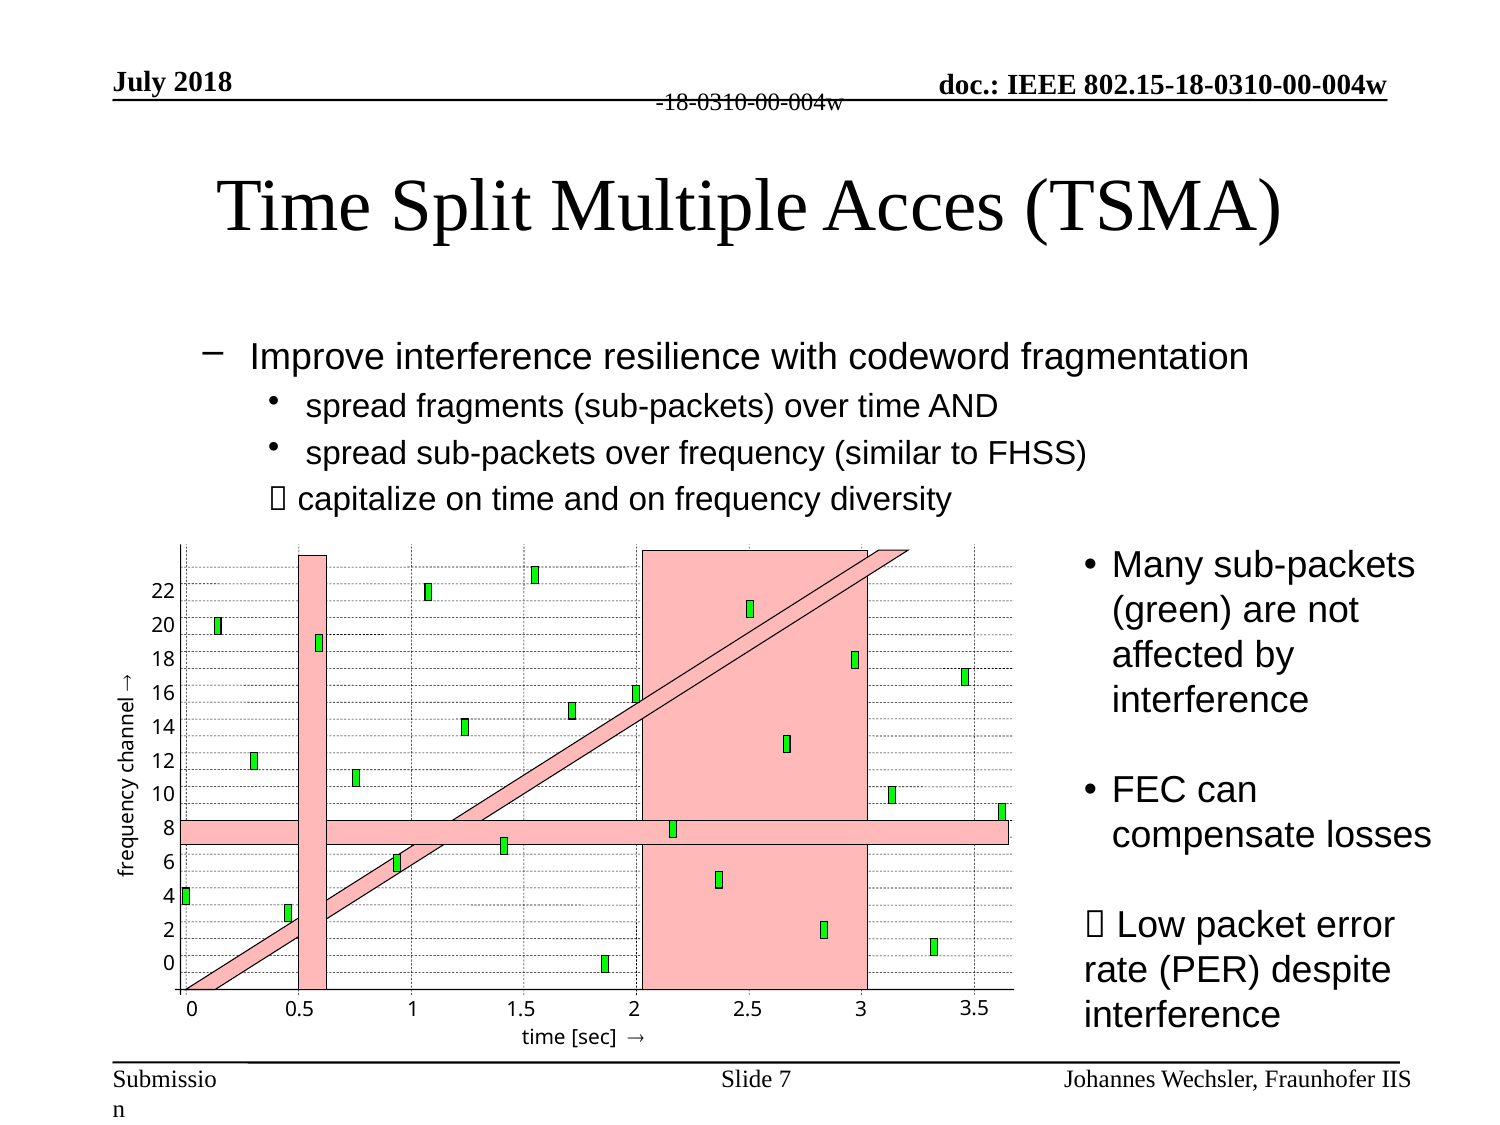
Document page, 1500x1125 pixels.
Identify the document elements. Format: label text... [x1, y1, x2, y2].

title Time Split Multiple Acces (TSMA) [112, 112, 1388, 288]
footer Johannes Wechsler, Fraunhofer IIS [900, 1062, 1413, 1093]
slide_number Slide 7 [712, 1062, 800, 1093]
text_box Many sub-packets (green) are not affected by interference FEC can compensate losses  Low packet error rate (PER) despite interference [1068, 533, 1459, 1043]
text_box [112, 544, 1014, 1048]
text_box [269, 533, 1199, 1057]
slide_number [112, 62, 375, 98]
list Improve interference resilience with codeword fragmentation spread fragments (sub-packets) over time AND spread sub-packets over frequency (similar to FHSS)  capitalize on time and on frequency diversity [112, 324, 1388, 544]
